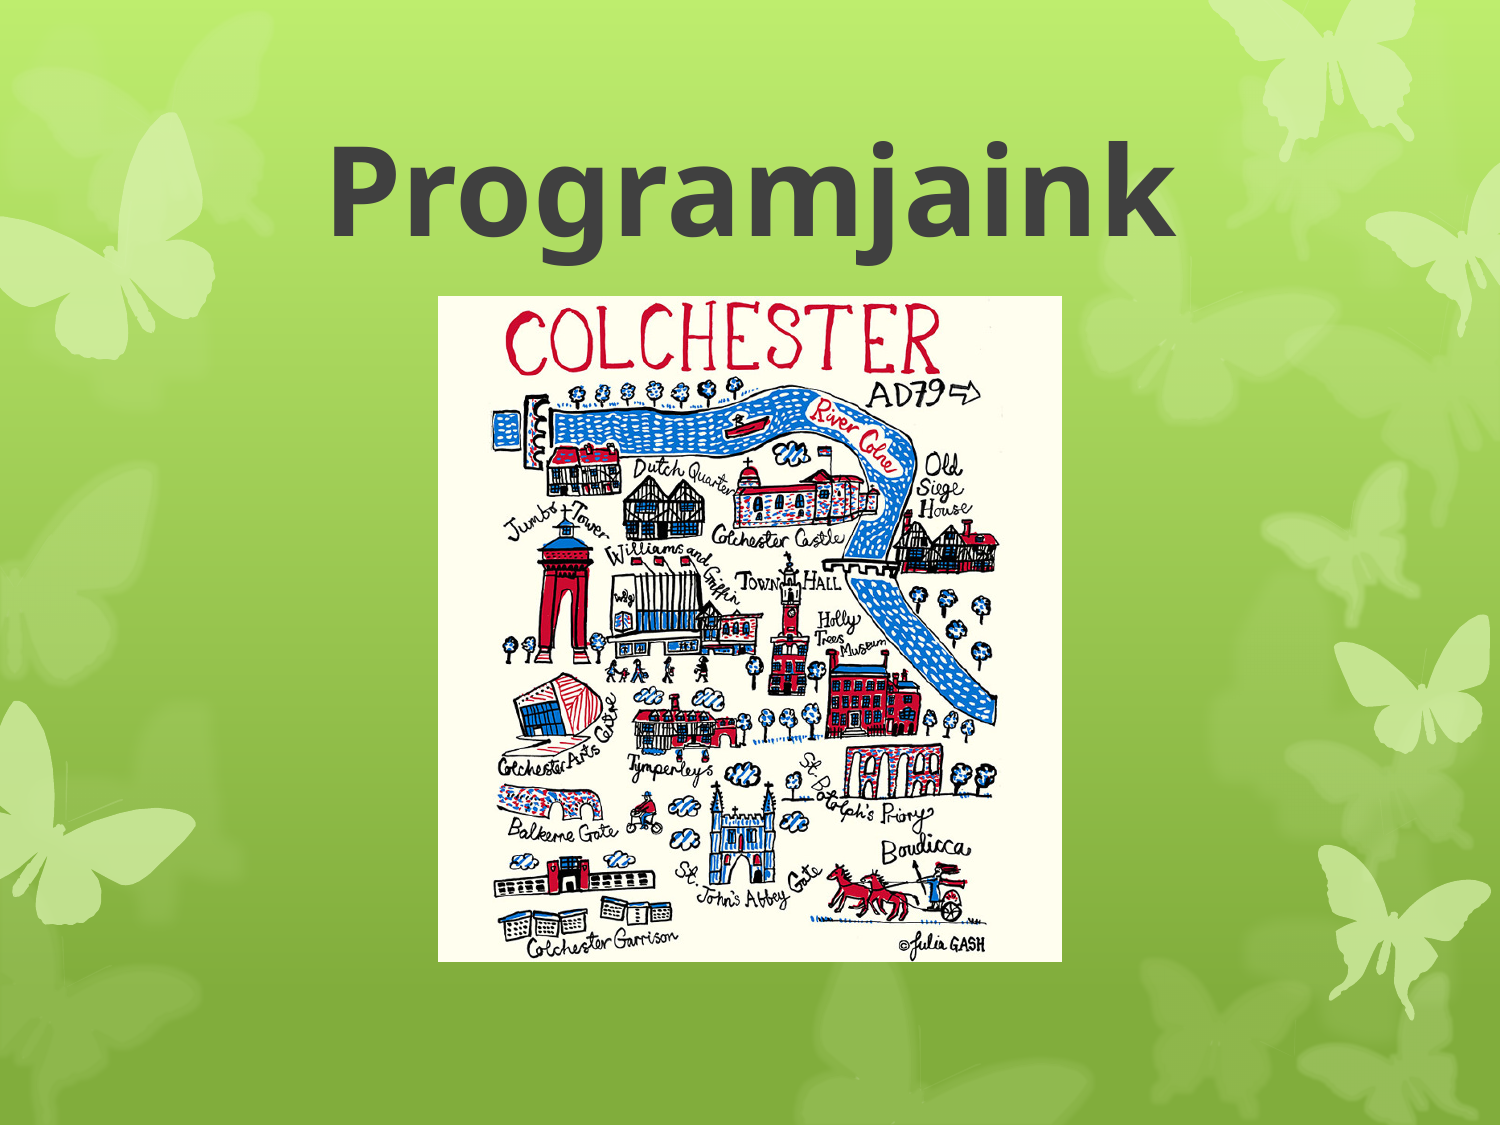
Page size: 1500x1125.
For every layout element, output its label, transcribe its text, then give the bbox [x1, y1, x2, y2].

title Programjaink [165, 110, 1335, 263]
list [438, 295, 1062, 962]
